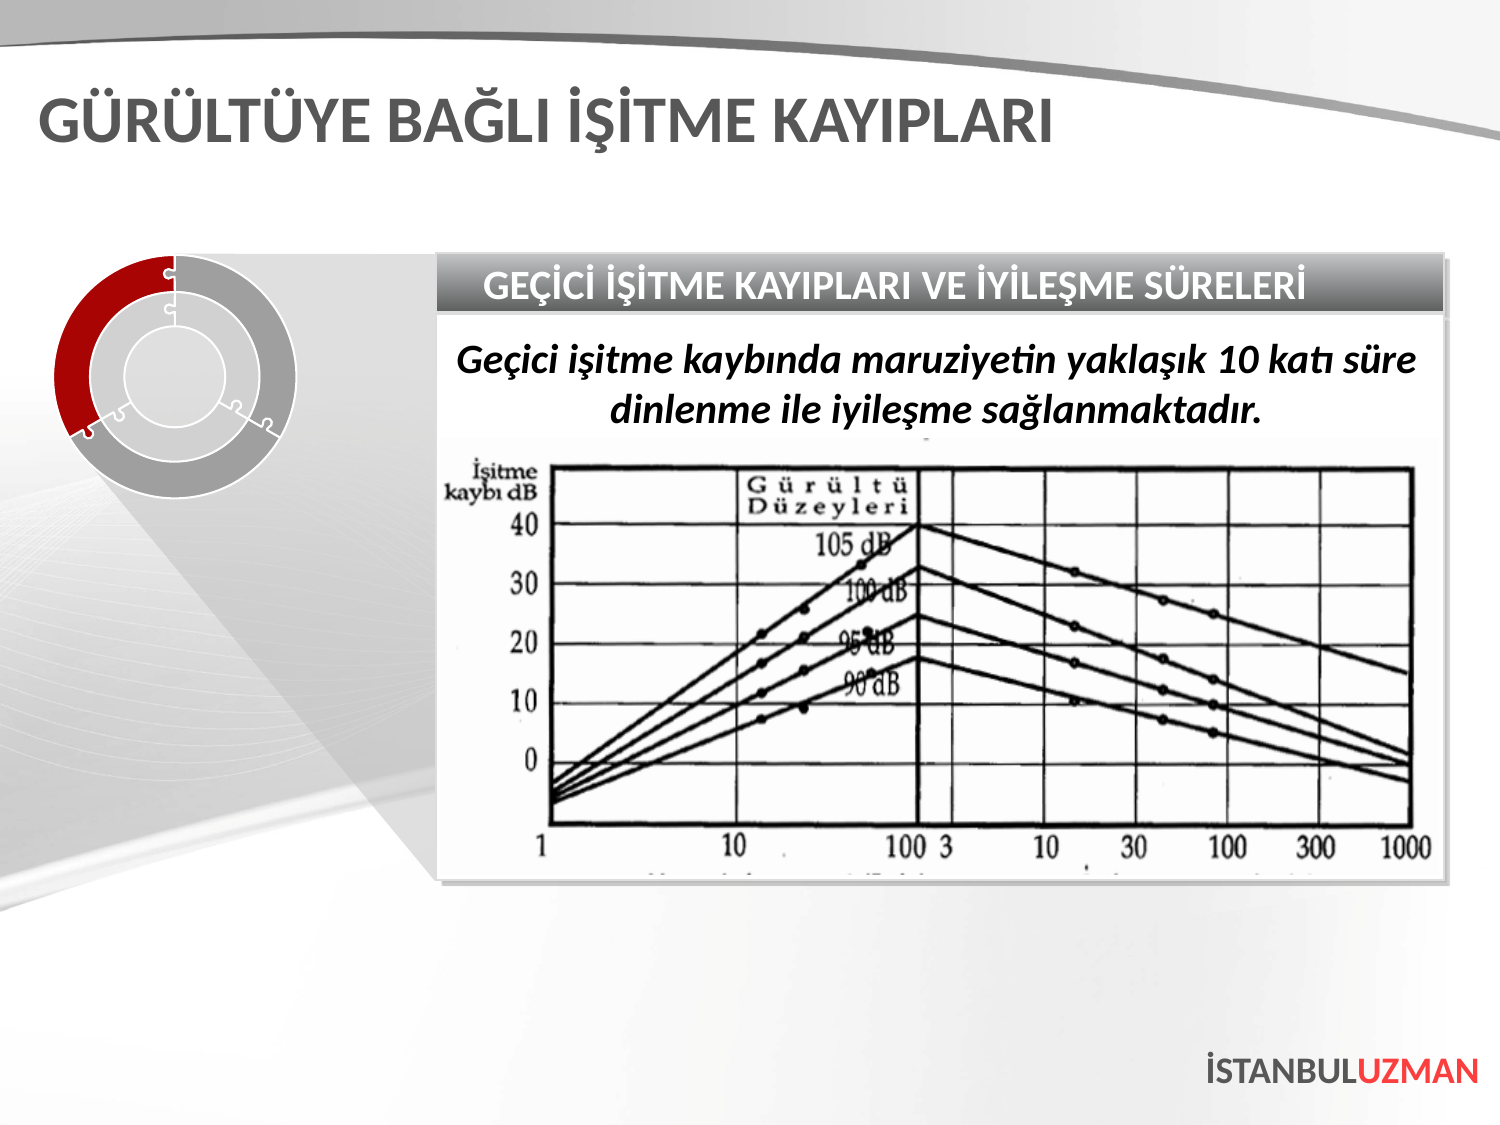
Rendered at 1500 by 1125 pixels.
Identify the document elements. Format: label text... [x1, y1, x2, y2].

text_box Geçici işitme kaybında maruziyetin yaklaşık 10 katı süre dinlenme ile iyileşme sağlanmaktadır. [435, 314, 1444, 881]
picture [0, 0, 1500, 1125]
text_box GEÇİCİ İŞİTME KAYIPLARI VE İYİLEŞME SÜRELERİ [435, 252, 1444, 313]
text_box İSTANBULUZMAN [1133, 1046, 1480, 1125]
text_box GÜRÜLTÜYE BAĞLI İŞİTME KAYIPLARI [38, 67, 1485, 174]
text_box [125, 253, 436, 882]
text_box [52, 254, 297, 499]
